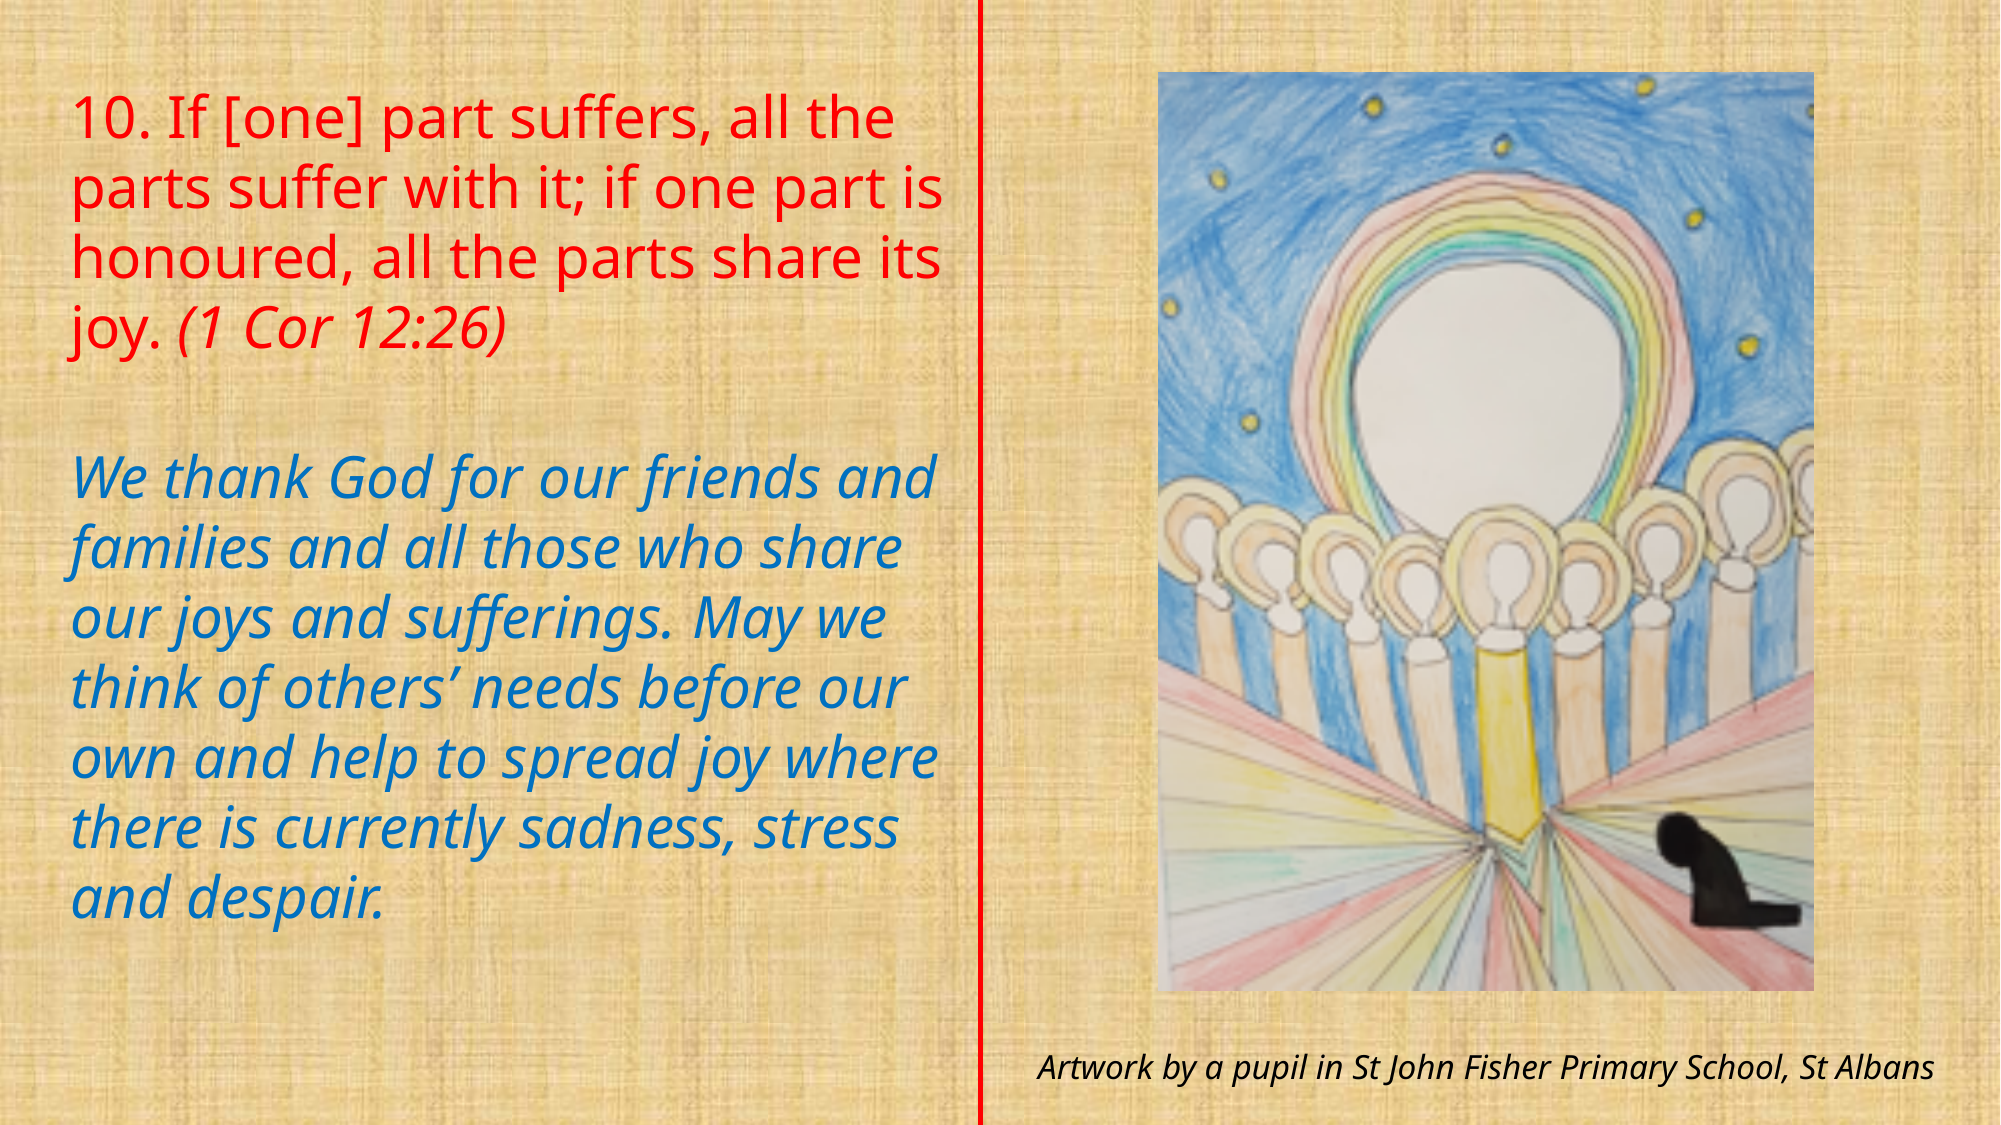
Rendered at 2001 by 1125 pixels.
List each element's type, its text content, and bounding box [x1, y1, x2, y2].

picture [0, 0, 978, 1125]
picture [983, 0, 2001, 1125]
text_box Artwork by a pupil in St John Fisher Primary School, St Albans [999, 1038, 1975, 1094]
text_box 10. If [one] part suffers, all the parts suffer with it; if one part is honoured, all the parts share its joy. (1 Cor 12:26) We thank God for our friends and families and all those who share our joys and sufferings. May we think of others’ needs before our own and help to spread joy where there is currently sadness, stress and despair. [55, 73, 980, 938]
